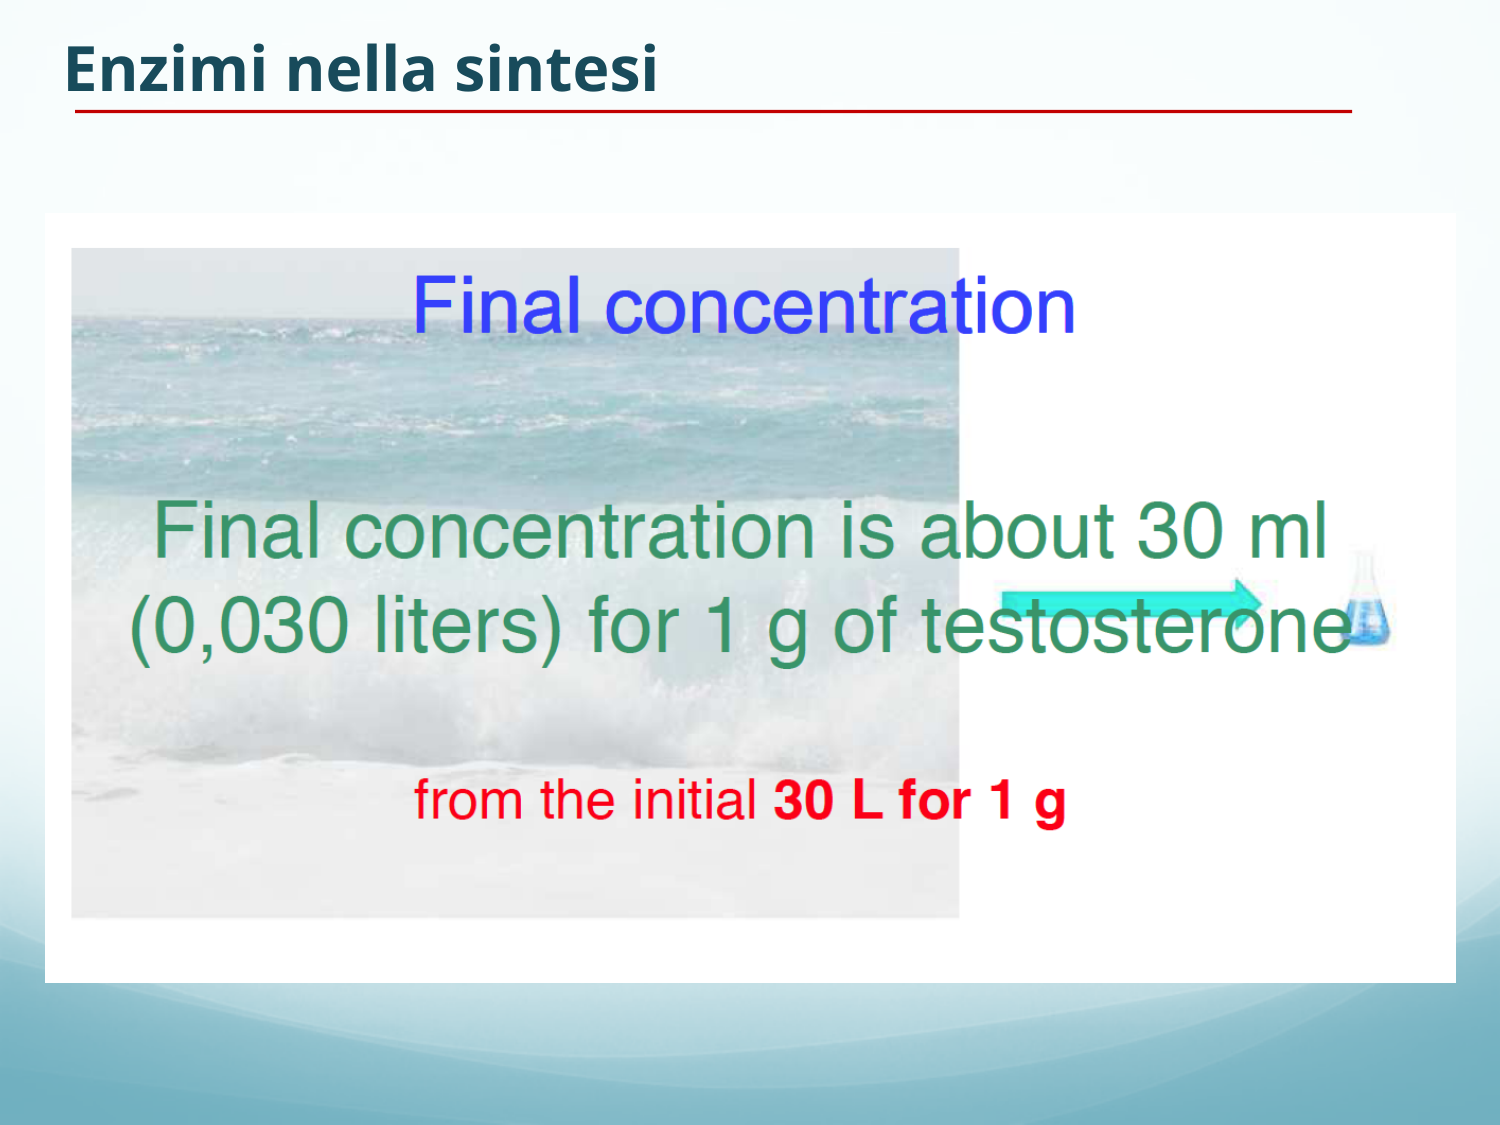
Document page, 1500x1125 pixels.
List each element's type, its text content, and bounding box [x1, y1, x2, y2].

text_box Enzimi nella sintesi [47, 21, 676, 111]
picture [44, 213, 1456, 984]
